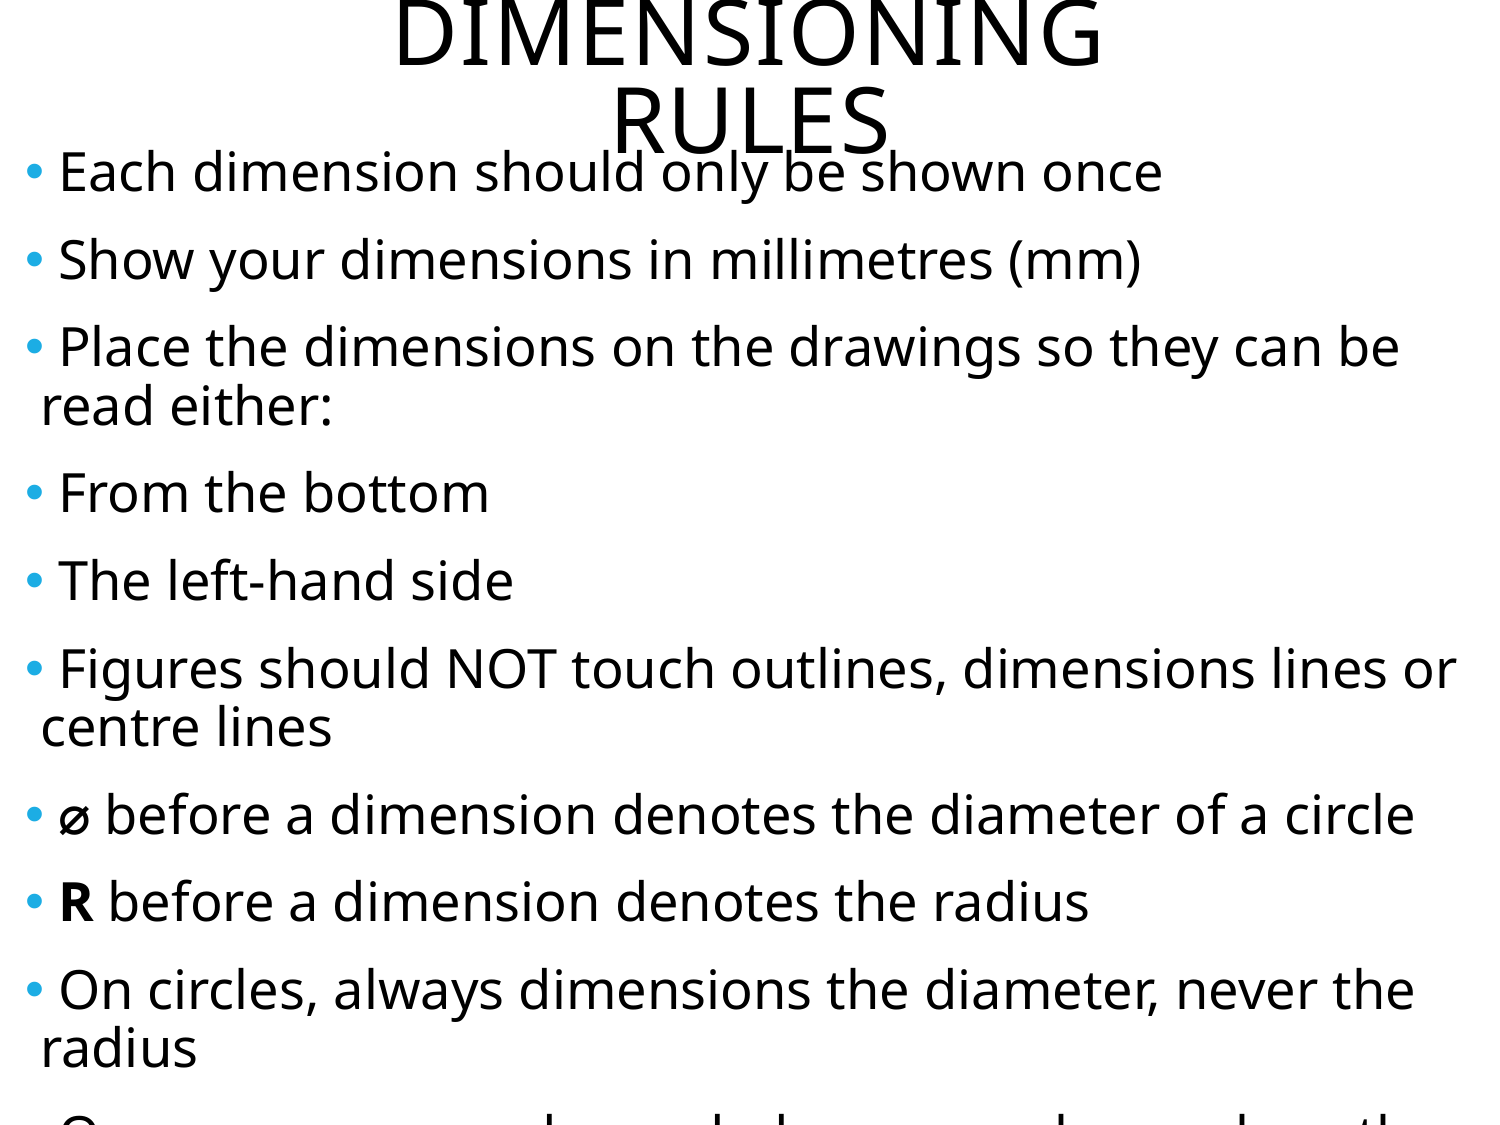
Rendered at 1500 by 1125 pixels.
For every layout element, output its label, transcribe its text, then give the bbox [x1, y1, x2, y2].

list Each dimension should only be shown once Show your dimensions in millimetres (mm) Place the dimensions on the drawings so they can be read either: From the bottom The left-hand side Figures should NOT touch outlines, dimensions lines or centre lines ⌀ before a dimension denotes the diameter of a circle R before a dimension denotes the radius On circles, always dimensions the diameter, never the radius On curves, arcs and rounded corners, always show the radius [17, 137, 1471, 976]
title Dimensioning rules [304, 0, 1196, 137]
